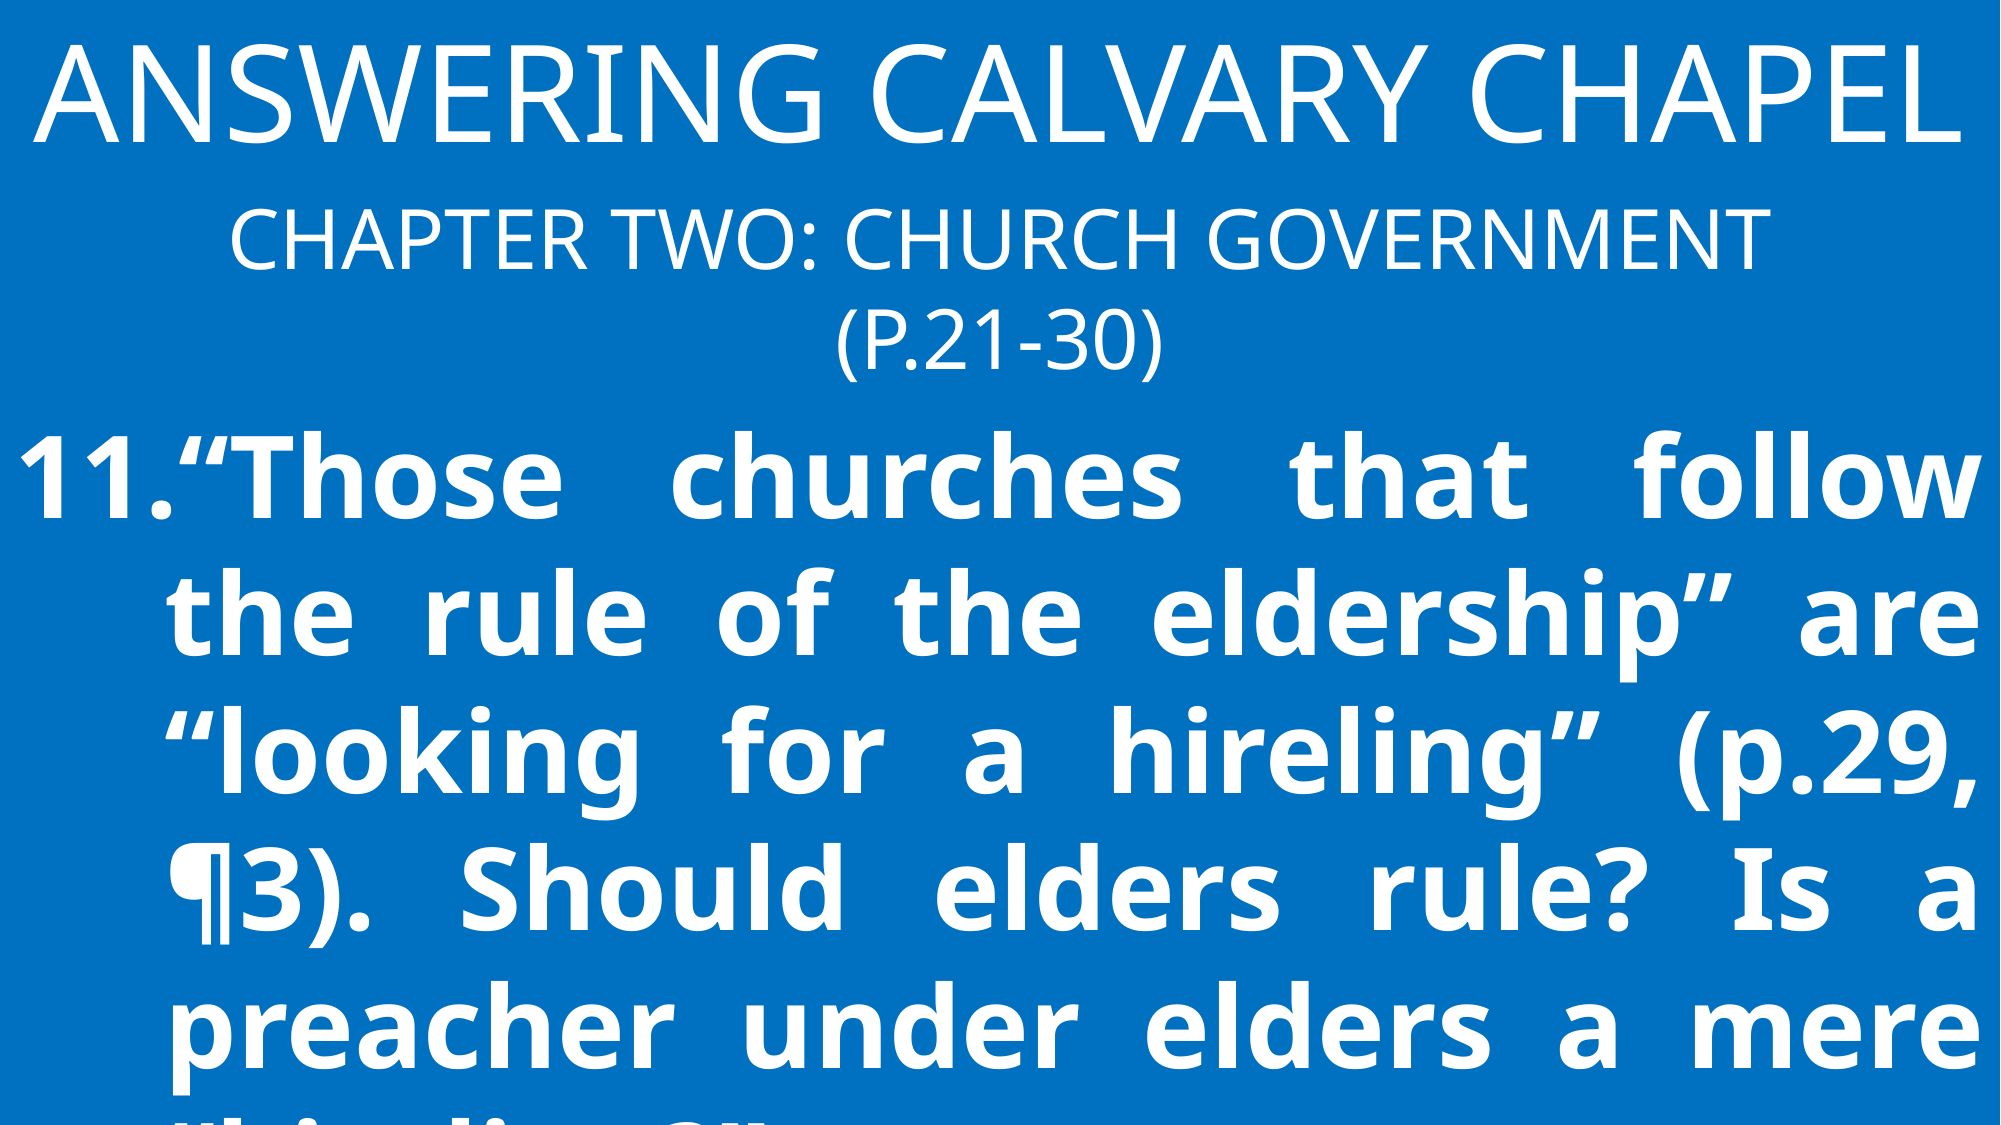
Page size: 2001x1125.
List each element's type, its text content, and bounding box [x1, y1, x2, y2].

text_box Chapter Two: Church Government (p.21-30) [0, 179, 2000, 394]
text_box “Those churches that follow the rule of the eldership” are “looking for a hireling” (p.29, ¶3). Should elders rule? Is a preacher under elders a mere “hireling?” [0, 396, 2000, 1125]
text_box Answering Calvary Chapel [0, 0, 2000, 178]
